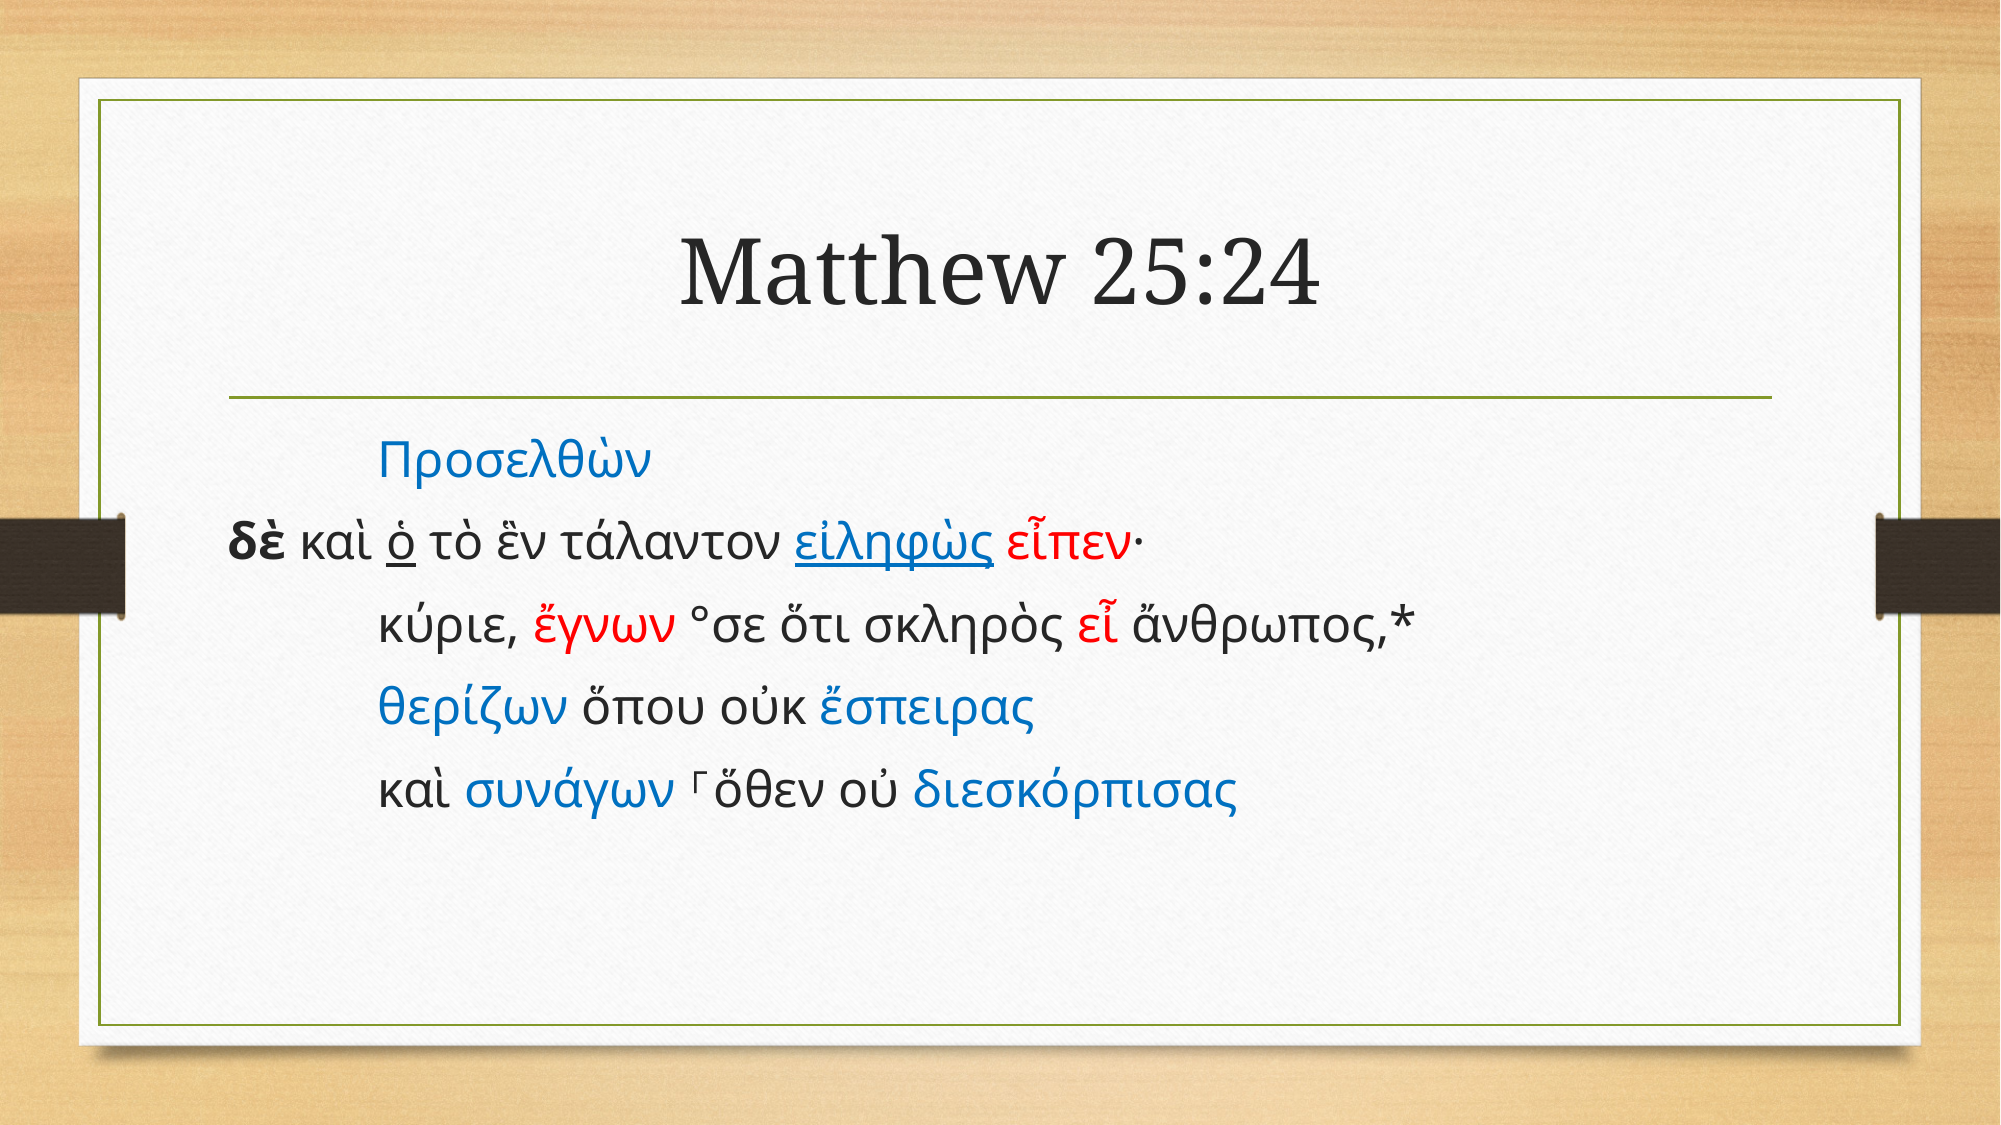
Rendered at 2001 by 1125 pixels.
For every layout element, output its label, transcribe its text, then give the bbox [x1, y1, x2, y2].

title Matthew 25:24 [212, 161, 1788, 375]
picture [0, 0, 2001, 1125]
list Προσελθὼν δὲ καὶ ὁ τὸ ἓν τάλαντον εἰληφὼς εἶπεν· κύριε, ἔγνων °σε ὅτι σκληρὸς εἶ ἄνθρωπος,* θερίζων ὅπου οὐκ ἔσπειρας καὶ συνάγων ⸀ὅθεν οὐ διεσκόρπισας [212, 419, 1788, 964]
